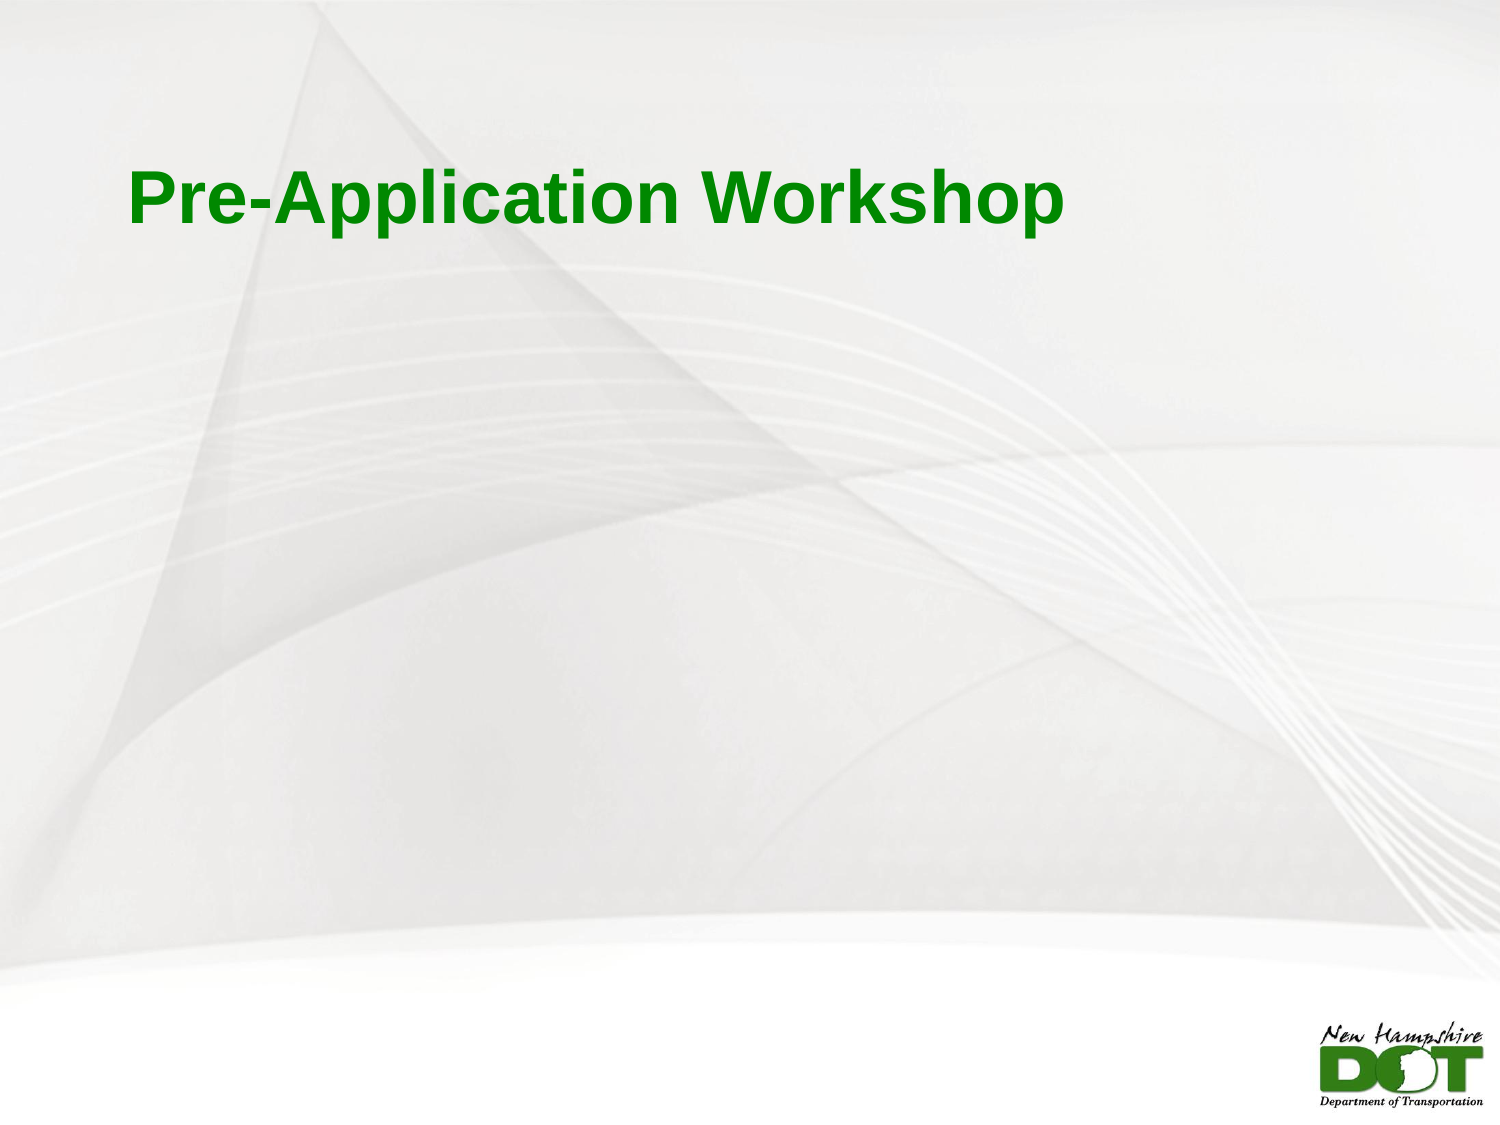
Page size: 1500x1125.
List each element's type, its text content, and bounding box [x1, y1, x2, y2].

picture [0, 0, 1500, 1125]
title Pre-Application Workshop [112, 99, 1388, 288]
